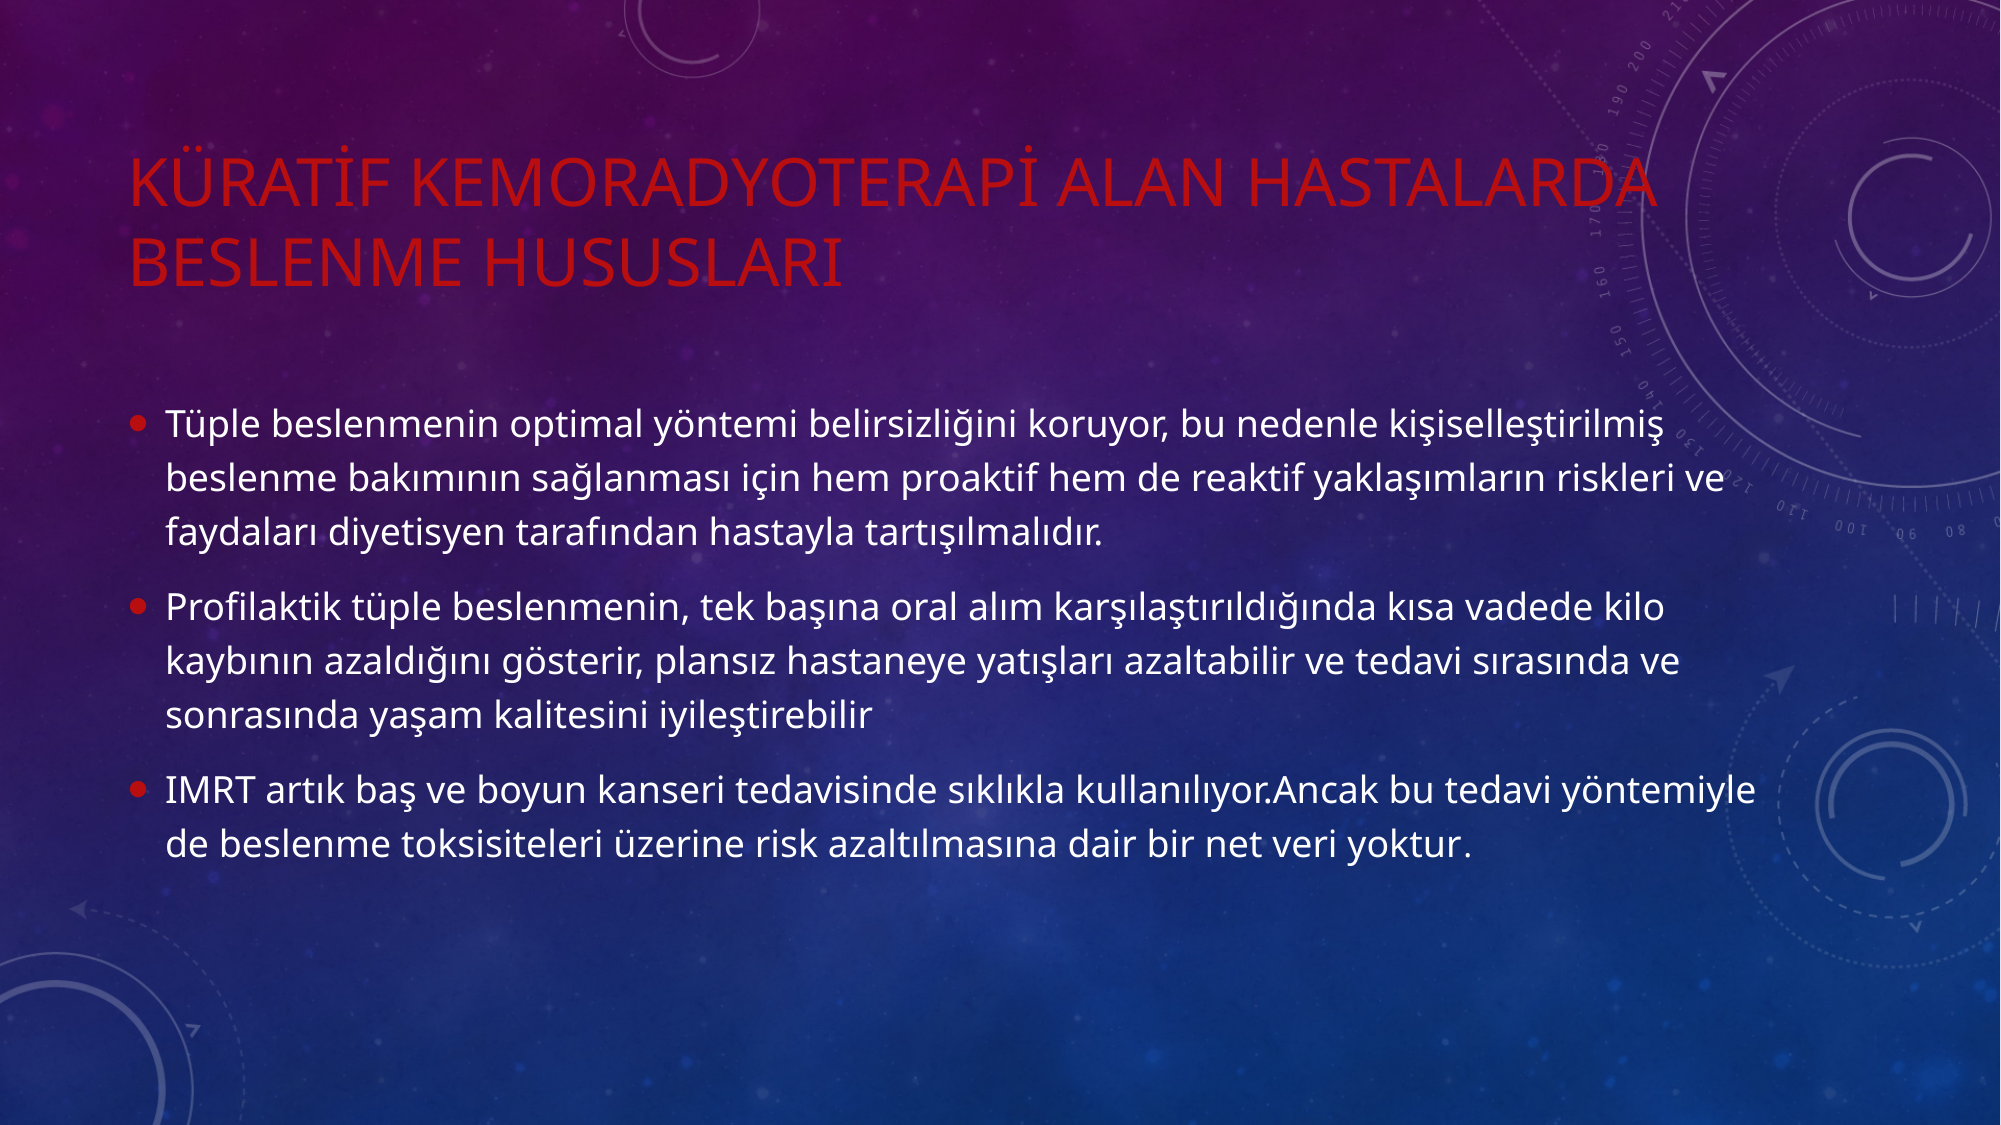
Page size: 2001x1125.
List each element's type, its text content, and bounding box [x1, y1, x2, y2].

list Tüple beslenmenin optimal yöntemi belirsizliğini koruyor, bu nedenle kişiselleştirilmiş beslenme bakımının sağlanması için hem proaktif hem de reaktif yaklaşımların riskleri ve faydaları diyetisyen tarafından hastayla tartışılmalıdır. Profilaktik tüple beslenmenin, tek başına oral alım karşılaştırıldığında kısa vadede kilo kaybının azaldığını gösterir, plansız hastaneye yatışları azaltabilir ve tedavi sırasında ve sonrasında yaşam kalitesini iyileştirebilir IMRT artık baş ve boyun kanseri tedavisinde sıklıkla kullanılıyor.Ancak bu tedavi yöntemiyle de beslenme toksisiteleri üzerine risk azaltılmasına dair bir net veri yoktur. [112, 351, 1775, 950]
title KÜRATİF KEMORADYOTERAPİ ALAN HASTALARDA BESLENME HUSUSLARI [112, 99, 1775, 339]
picture [0, 0, 2001, 1125]
